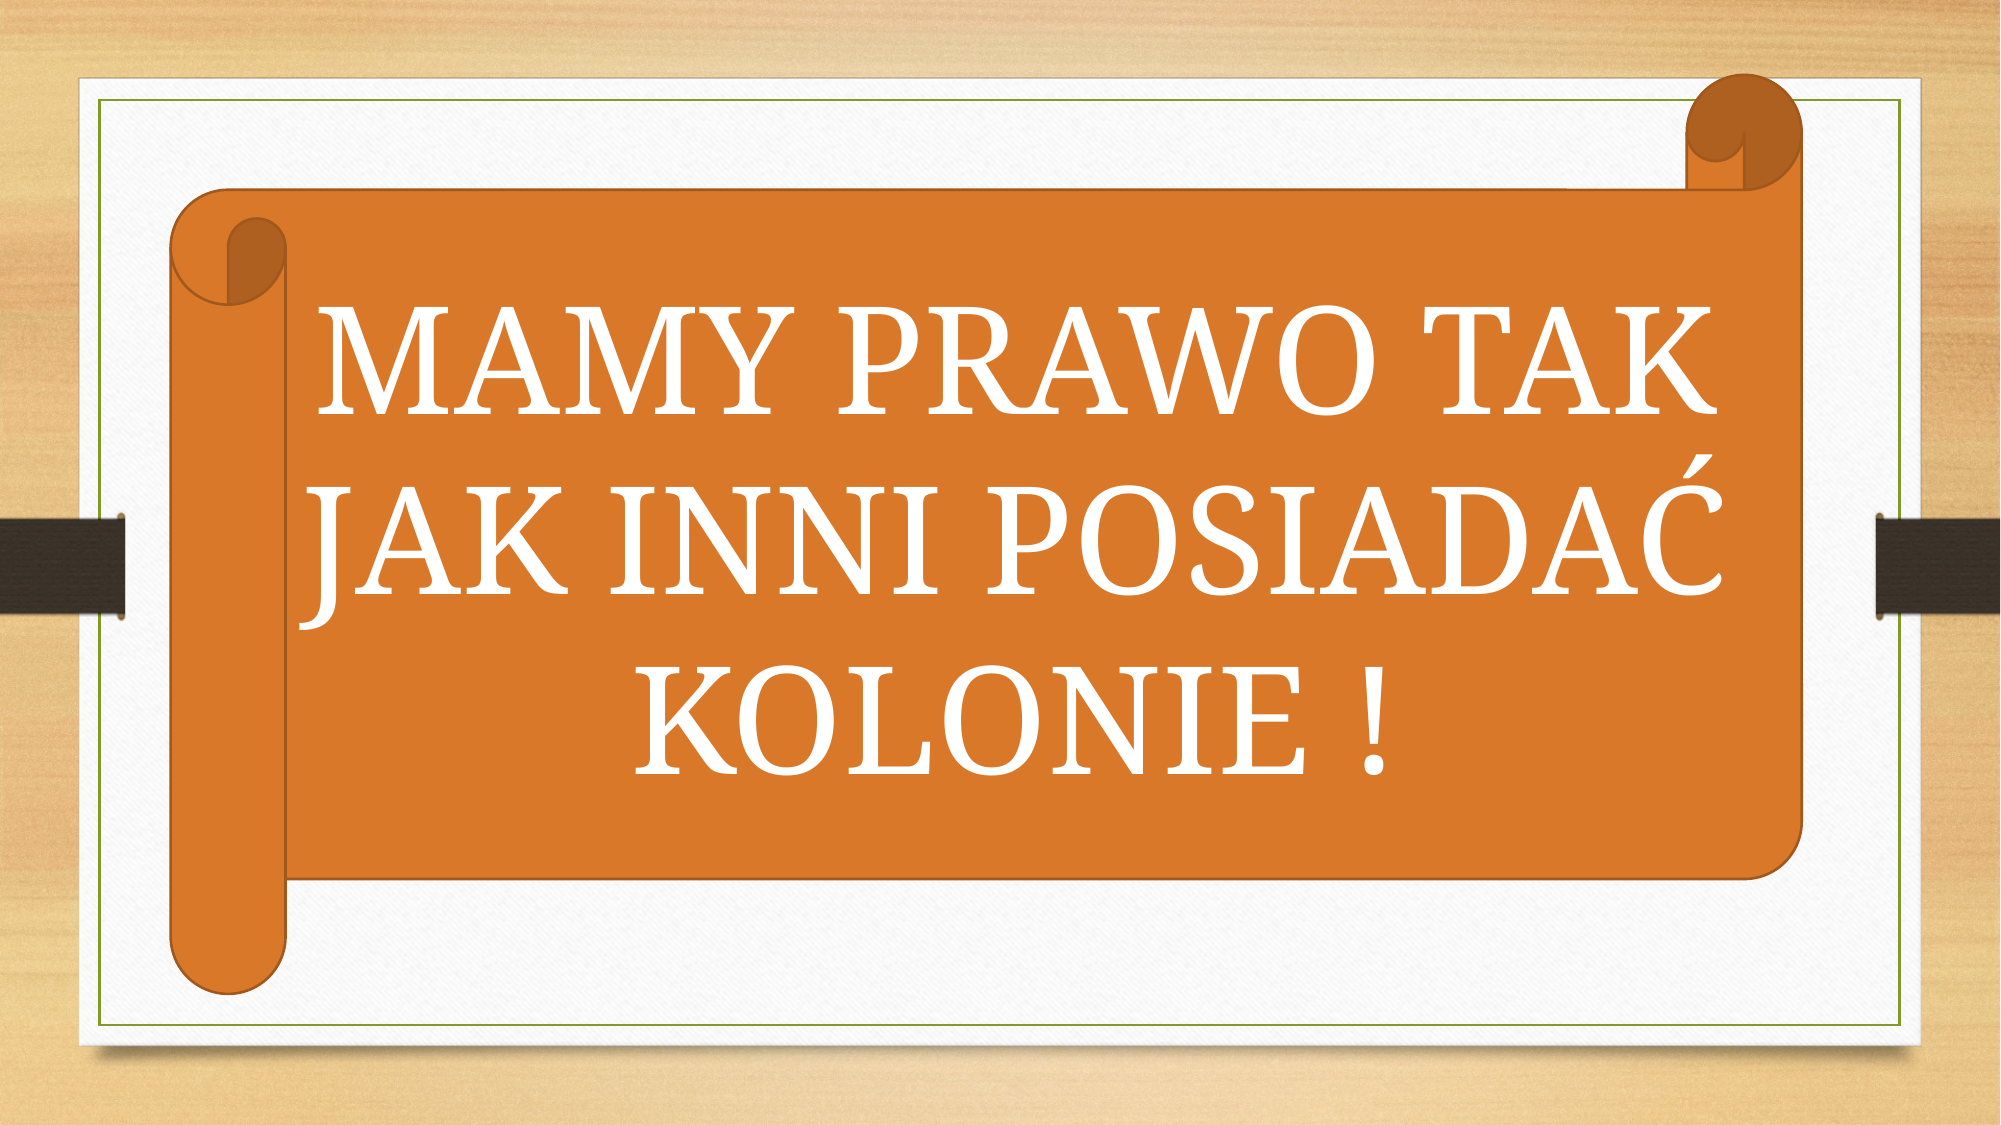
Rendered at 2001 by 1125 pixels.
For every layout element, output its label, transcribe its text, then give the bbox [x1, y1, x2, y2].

picture [0, 0, 2001, 1125]
text_box MAMY PRAWO TAK JAK INNI POSIADAĆ KOLONIE ! [169, 73, 1804, 996]
